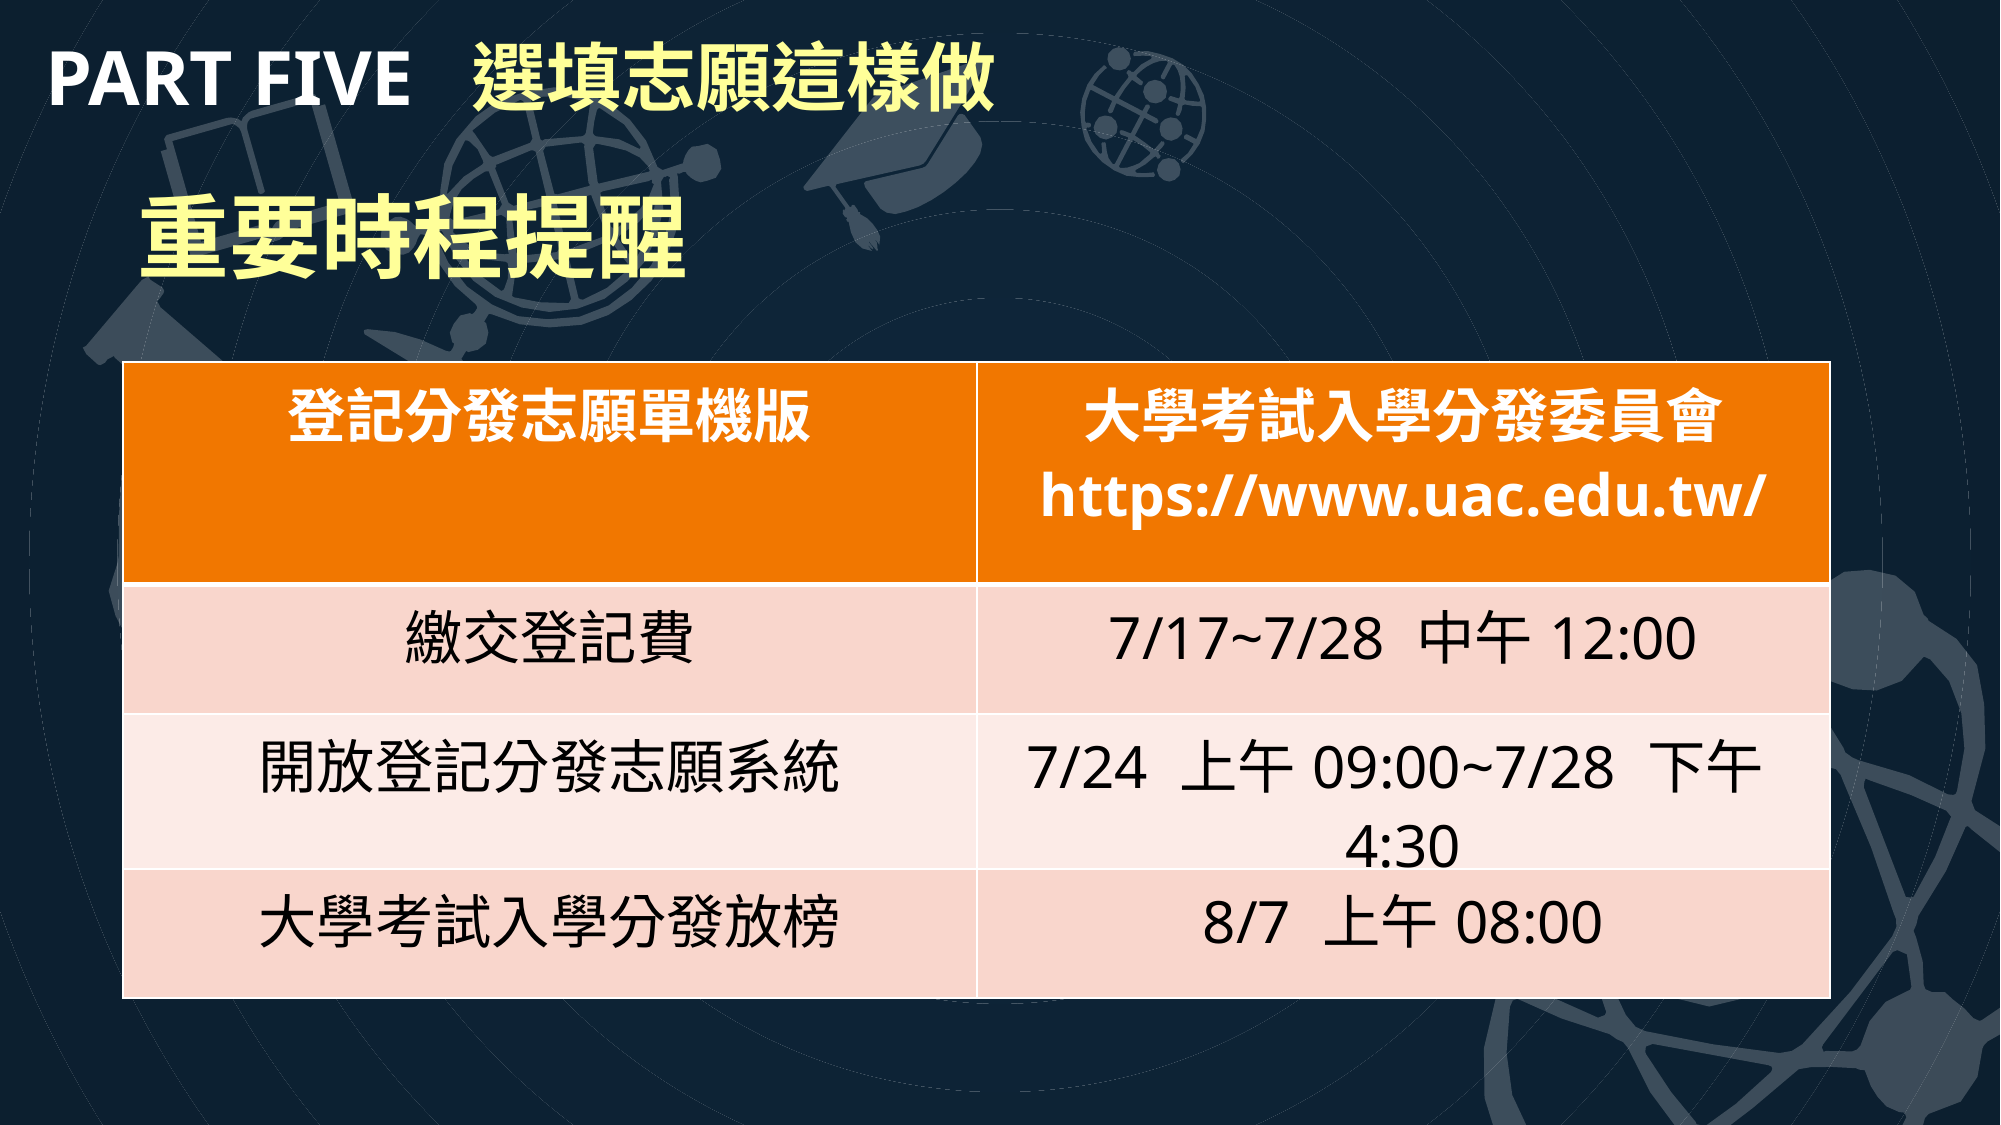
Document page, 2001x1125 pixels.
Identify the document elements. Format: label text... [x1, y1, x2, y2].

table_cell 繳交登記費 [124, 587, 976, 713]
text_box PART FIVE 選填志願這樣做 [30, 23, 1111, 128]
table_cell 8/7 上午08:00 [978, 870, 1829, 997]
text_box 重要時程提醒 [123, 172, 1740, 298]
table_header 登記分發志願單機版 [124, 363, 976, 582]
table_cell 大學考試入學分發放榜 [124, 870, 976, 997]
table_cell 開放登記分發志願系統 [124, 715, 976, 868]
table_cell 7/17~7/28 中午12:00 [978, 587, 1829, 713]
table_header 大學考試入學分發委員會 https://www.uac.edu.tw/ [978, 363, 1829, 582]
table_cell 7/24 上午09:00~7/28 下午4:30 [978, 715, 1829, 868]
